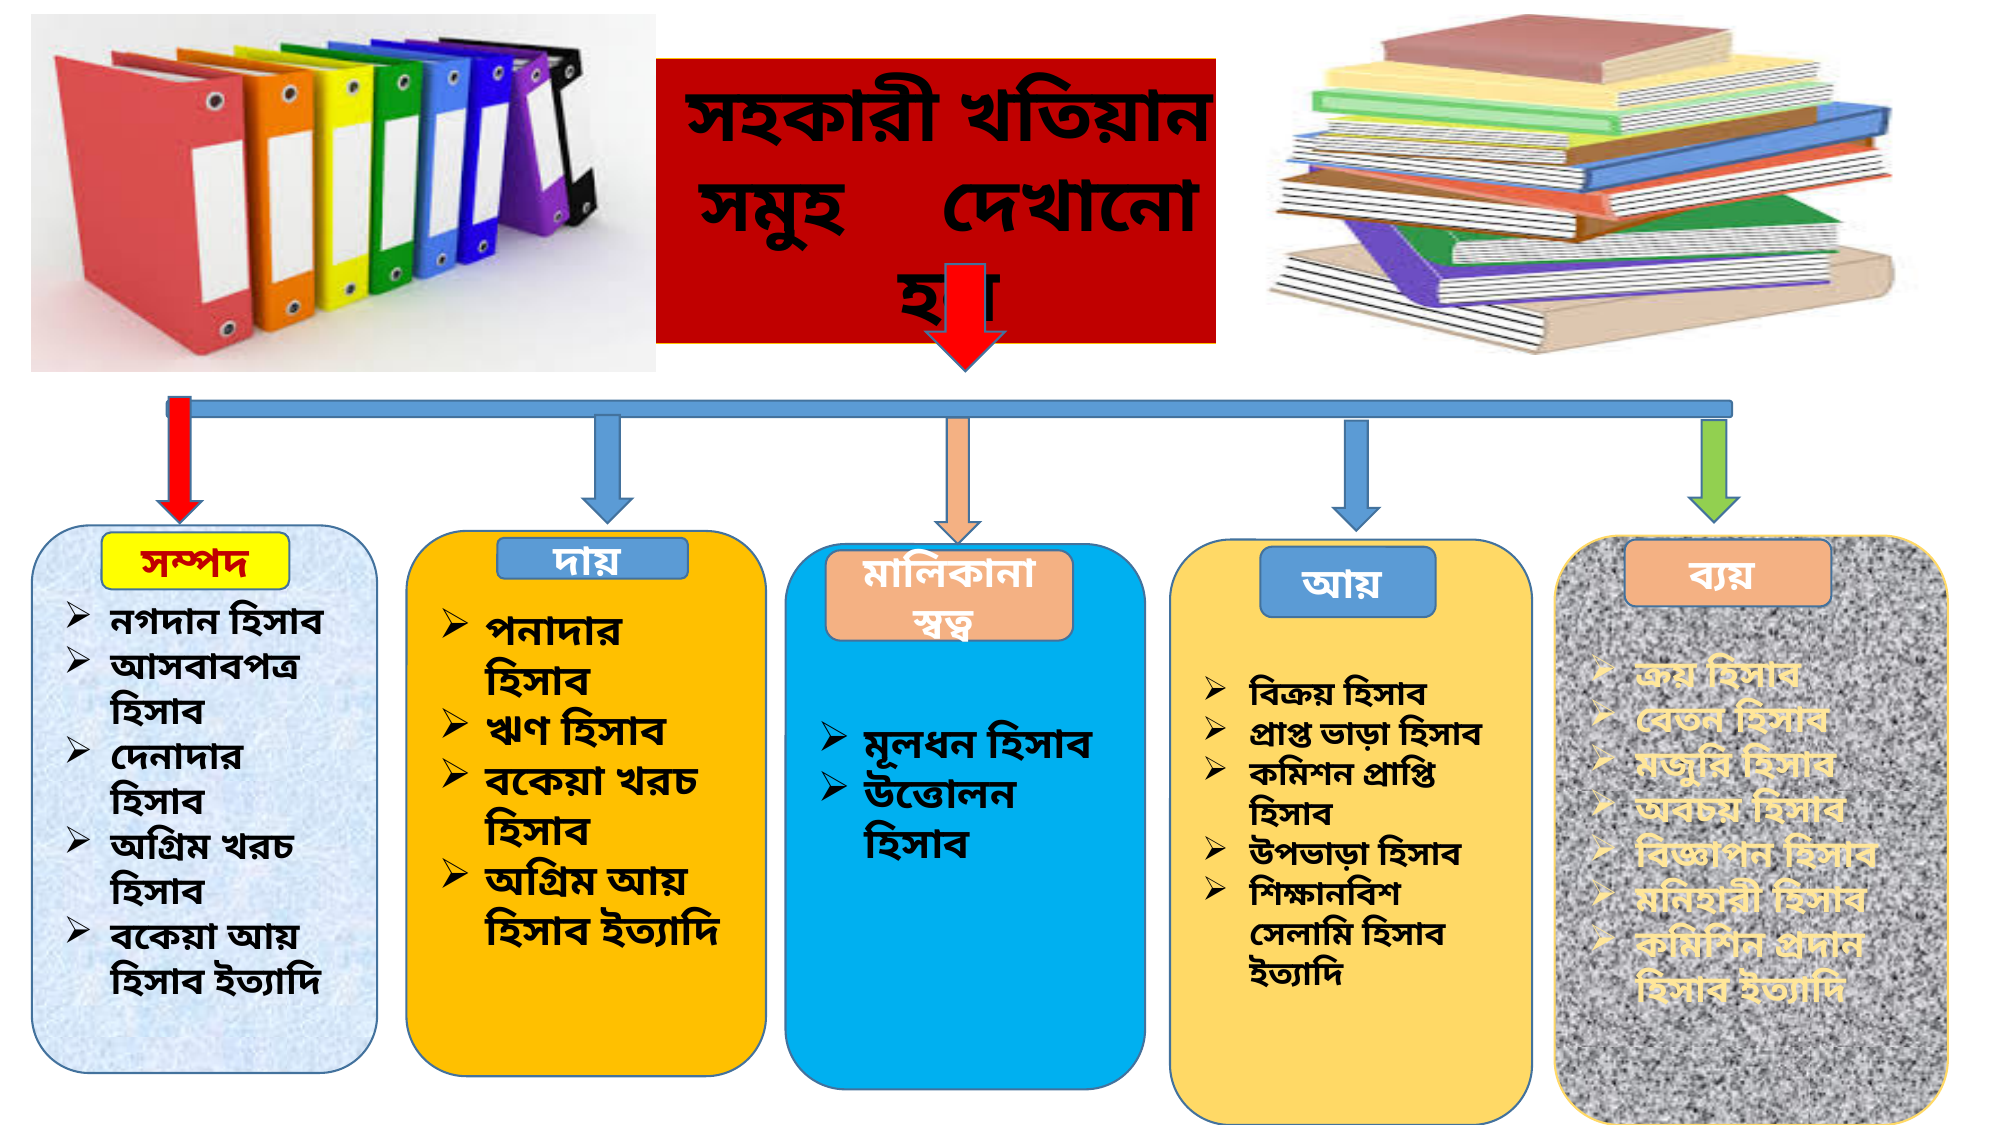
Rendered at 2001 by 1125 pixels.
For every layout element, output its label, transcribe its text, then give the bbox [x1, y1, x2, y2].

text_box মালিকানা স্বত্ব [824, 549, 1075, 642]
text_box সম্পদ [100, 531, 291, 591]
text_box [1330, 419, 1382, 533]
text_box বিক্রয় হিসাব প্রাপ্ত ভাড়া হিসাব কমিশন প্রাপ্তি হিসাব উপভাড়া হিসাব শিক্ষানবিশ সেলামি হিসাব ইত্যাদি [1168, 538, 1534, 1125]
text_box [933, 416, 983, 546]
text_box সহকারী খতিয়ান সমুহ দেখানো হল [656, 58, 1216, 344]
text_box [155, 395, 205, 525]
text_box নগদান হিসাব আসবাবপত্র হিসাব দেনাদার হিসাব অগ্রিম খরচ হিসাব বকেয়া আয় হিসাব ইত্যাদি [30, 524, 379, 1075]
text_box [192, 399, 1734, 419]
picture [1216, 14, 1948, 355]
text_box ক্রয় হিসাব বেতন হিসাব মজুরি হিসাব অবচয় হিসাব বিজ্ঞাপন হিসাব মনিহারী হিসাব কমিশিন প্রদান হিসাব ইত্যাদি [1553, 534, 1949, 1125]
picture [31, 14, 656, 372]
text_box ব্যয় [1623, 538, 1833, 608]
text_box [923, 263, 1008, 373]
text_box মূলধন হিসাব উত্তোলন হিসাব [784, 542, 1147, 1091]
text_box আয় [1259, 545, 1437, 619]
text_box পনাদার হিসাব ঋণ হিসাব বকেয়া খরচ হিসাব অগ্রিম আয় হিসাব ইত্যাদি [405, 529, 768, 1078]
text_box [580, 413, 635, 525]
text_box [1686, 419, 1742, 524]
text_box দায় [496, 536, 689, 580]
